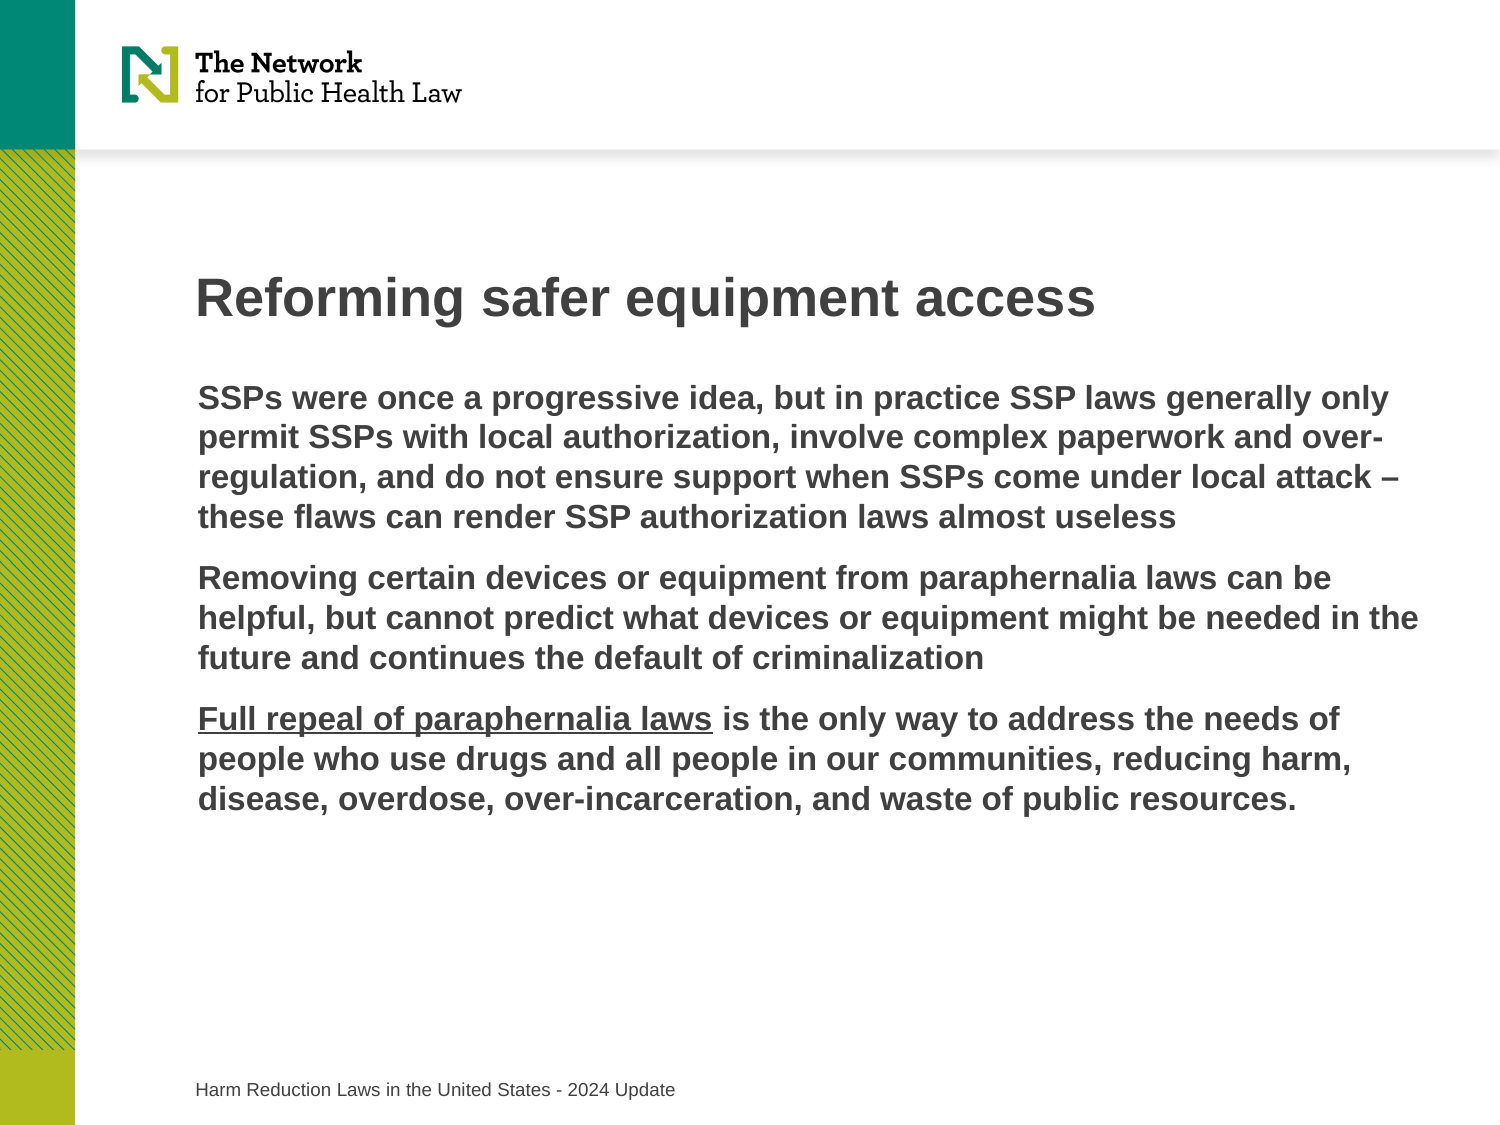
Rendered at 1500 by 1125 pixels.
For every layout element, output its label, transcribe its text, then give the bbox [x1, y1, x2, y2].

picture [0, 0, 1500, 1125]
list SSPs were once a progressive idea, but in practice SSP laws generally only permit SSPs with local authorization, involve complex paperwork and over-regulation, and do not ensure support when SSPs come under local attack – these flaws can render SSP authorization laws almost useless Removing certain devices or equipment from paraphernalia laws can be helpful, but cannot predict what devices or equipment might be needed in the future and continues the default of criminalization Full repeal of paraphernalia laws is the only way to address the needs of people who use drugs and all people in our communities, reducing harm, disease, overdose, over-incarceration, and waste of public resources. [197, 375, 1423, 822]
title Reforming safer equipment access [195, 262, 1499, 329]
footer Harm Reduction Laws in the United States - 2024 Update [180, 1052, 1405, 1125]
